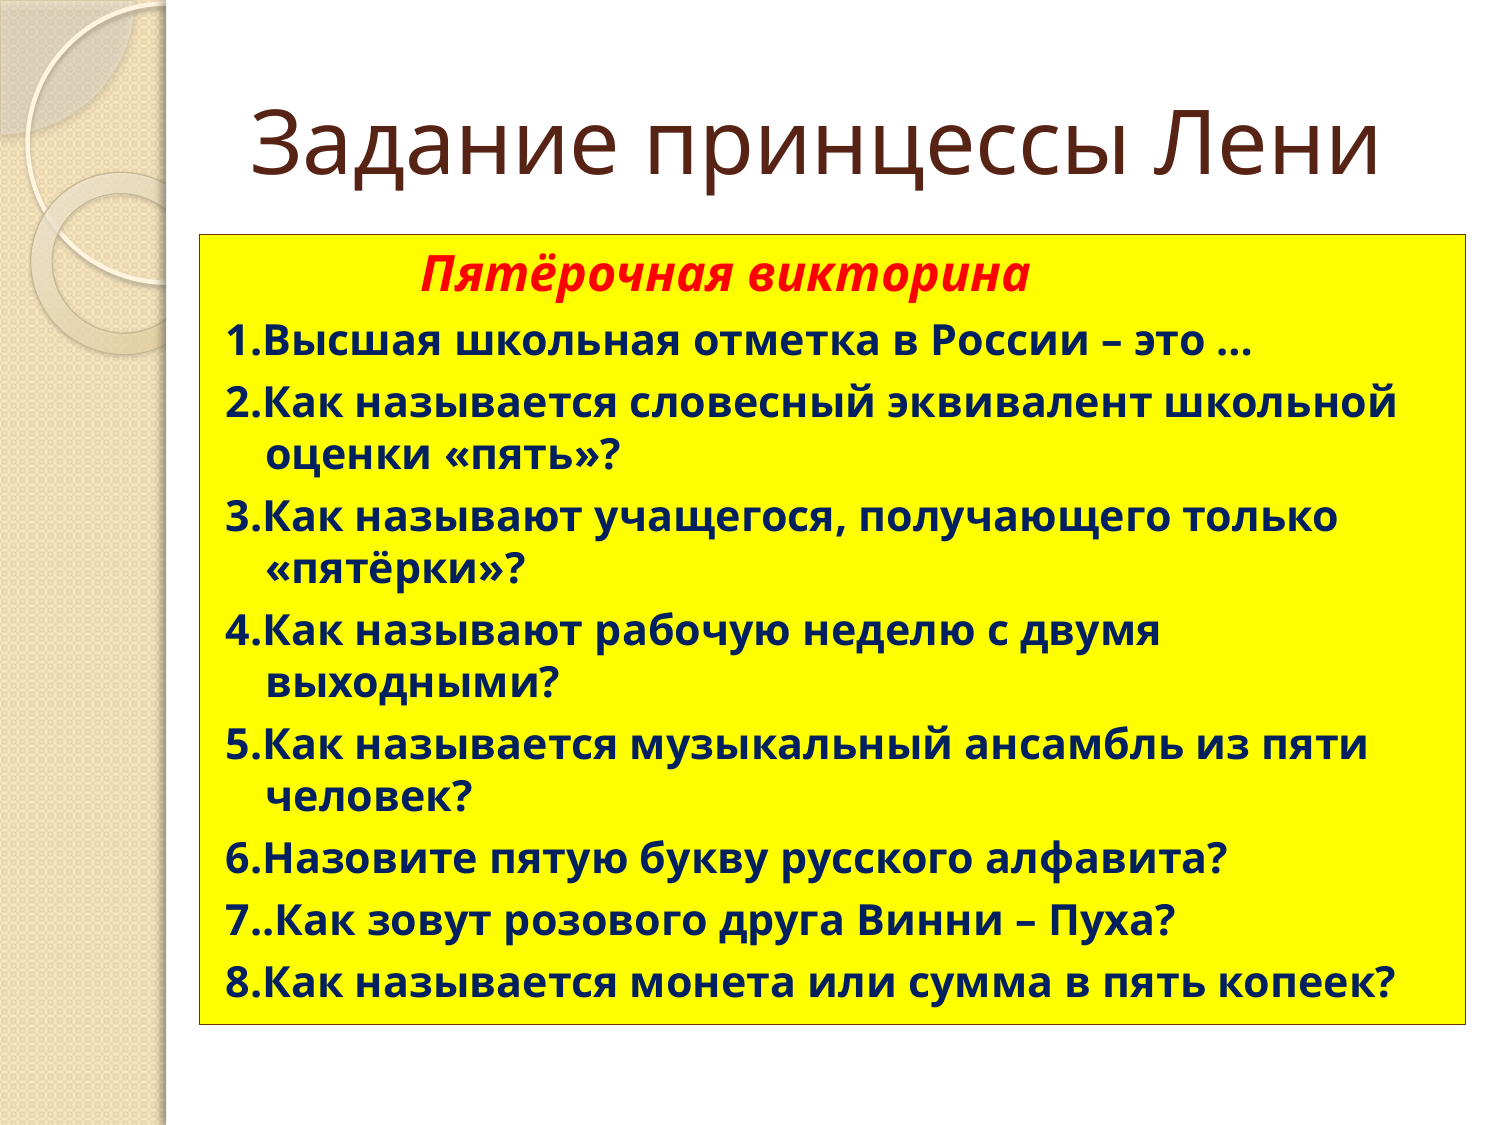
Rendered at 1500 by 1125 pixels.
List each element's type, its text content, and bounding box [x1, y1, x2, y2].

title Задание принцессы Лени [235, 45, 1466, 233]
list Пятёрочная викторина 1.Высшая школьная отметка в России – это … 2.Как называется словесный эквивалент школьной оценки «пять»? 3.Как называют учащегося, получающего только «пятёрки»? 4.Как называют рабочую неделю с двумя выходными? 5.Как называется музыкальный ансамбль из пяти человек? 6.Назовите пятую букву русского алфавита? 7..Как зовут розового друга Винни – Пуха? 8.Как называется монета или сумма в пять копеек? [199, 234, 1466, 1025]
